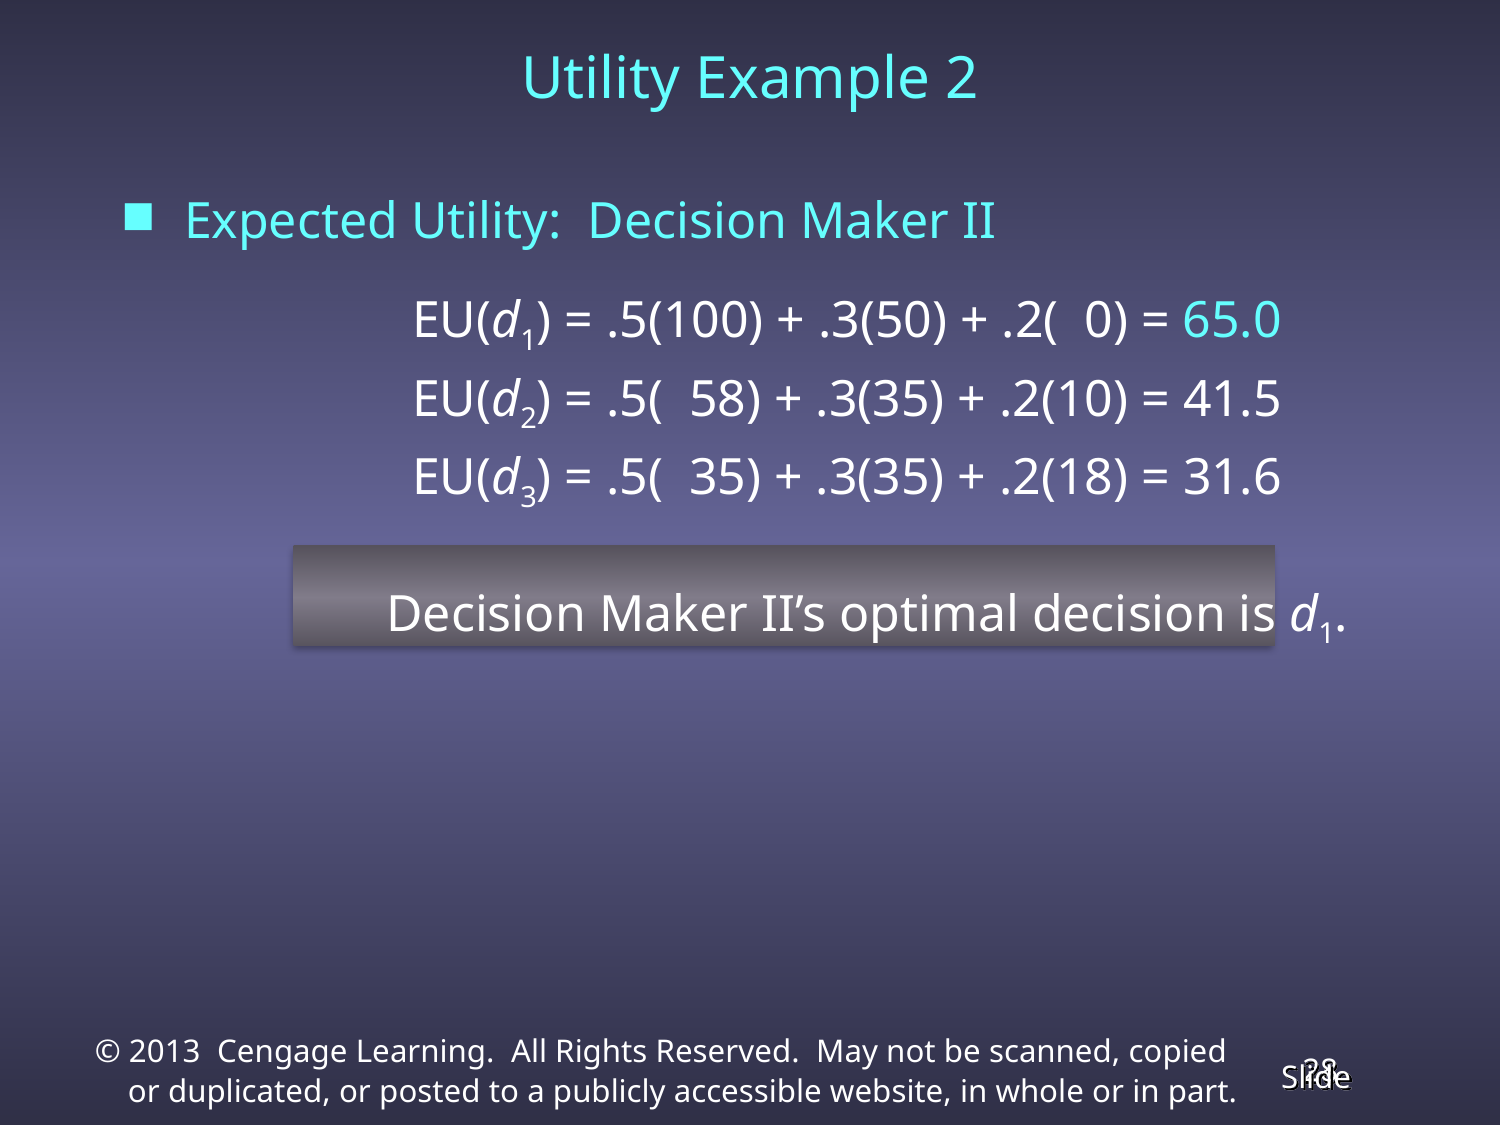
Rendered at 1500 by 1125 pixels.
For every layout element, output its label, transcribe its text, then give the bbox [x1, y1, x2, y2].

title Utility Example 2 [112, 8, 1388, 143]
list Expected Utility: Decision Maker II EU(d1) = .5(100) + .3(50) + .2( 0) = 65.0 EU(d2) = .5( 58) + .3(35) + .2(10) = 41.5 EU(d3) = .5( 35) + .3(35) + .2(18) = 31.6 Decision Maker II’s optimal decision is d1. [112, 181, 1407, 797]
